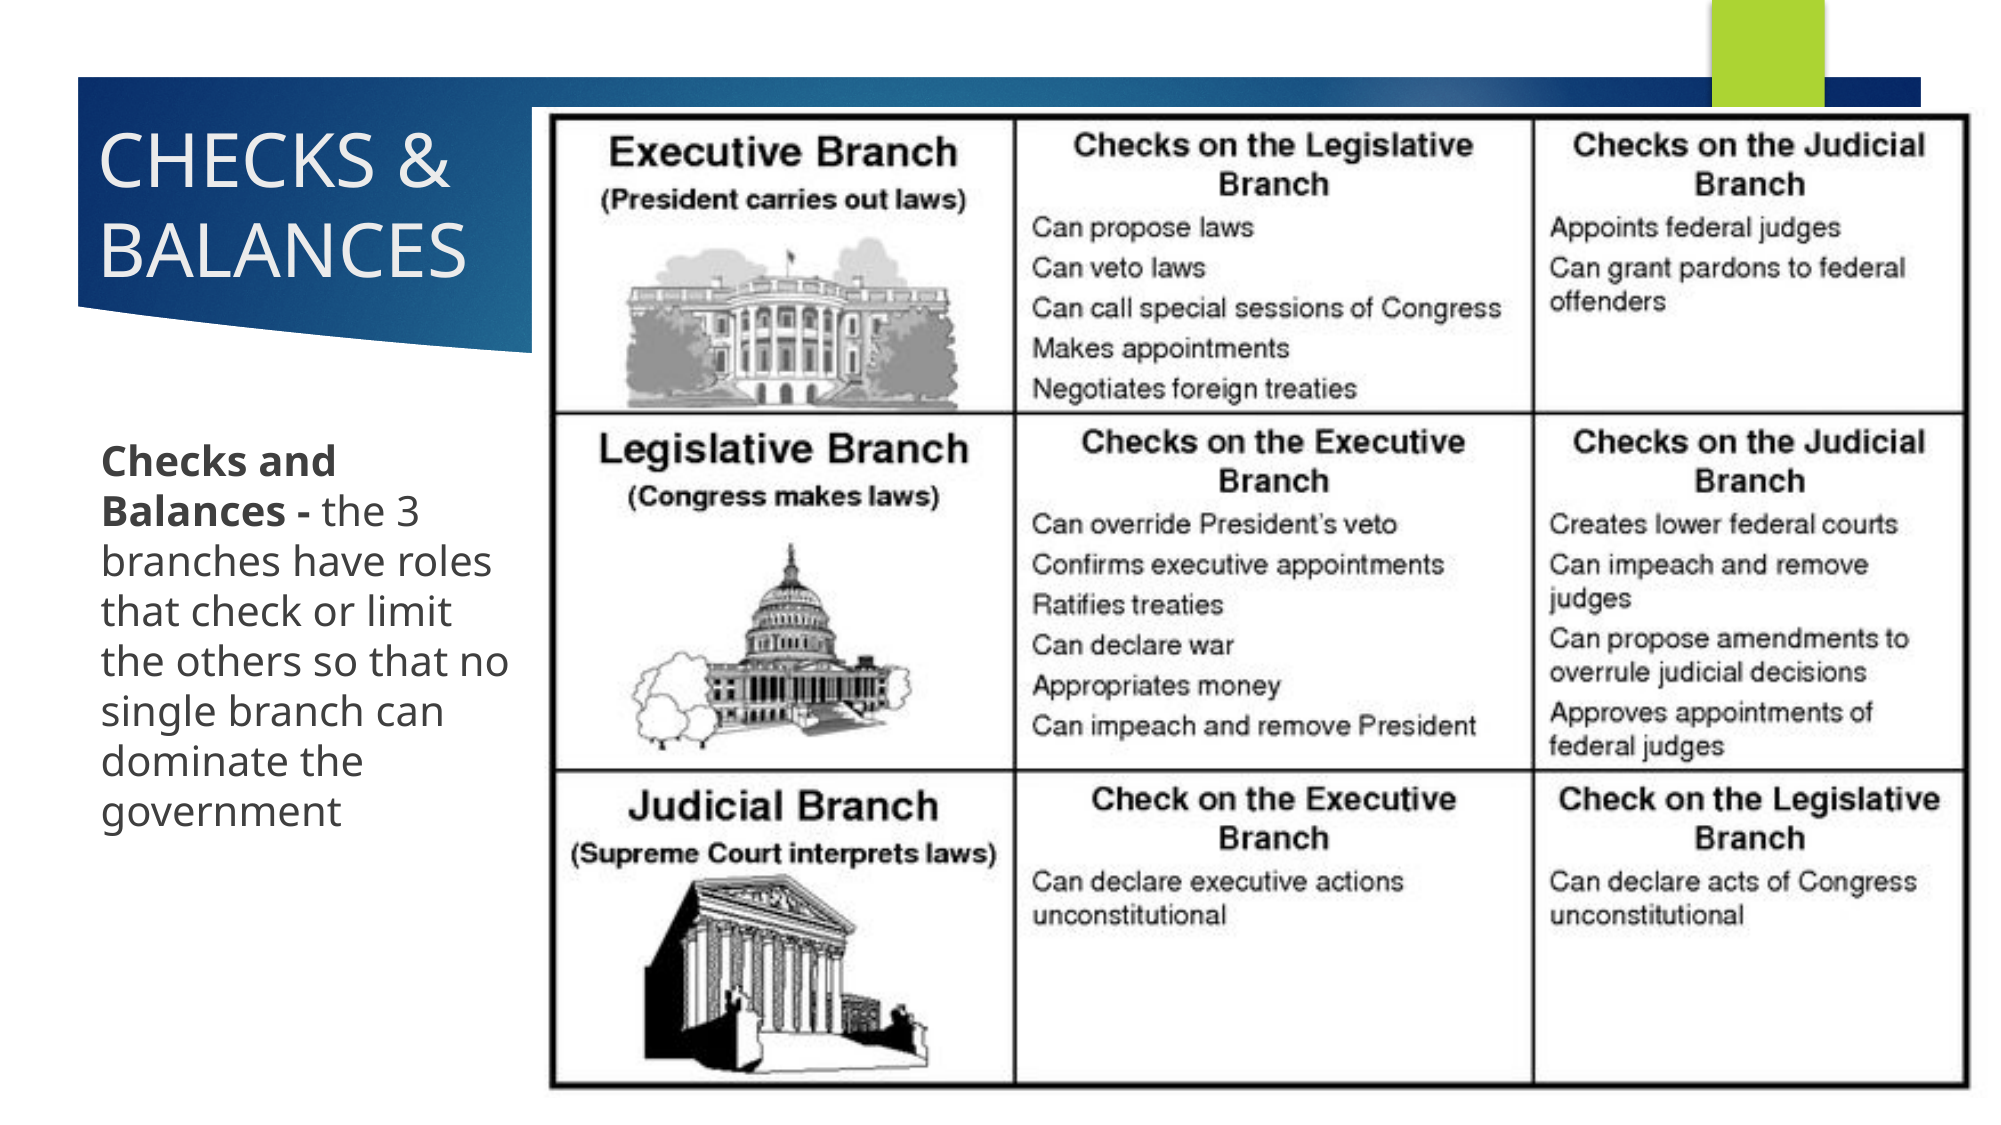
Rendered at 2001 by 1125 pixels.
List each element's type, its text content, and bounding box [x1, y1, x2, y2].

picture [225, 78, 1989, 1098]
list Checks and Balances - the 3 branches have roles that check or limit the others so that no single branch can dominate the government [85, 427, 526, 934]
picture [79, 78, 1388, 306]
title CHECKS & BALANCES [82, 81, 1520, 324]
